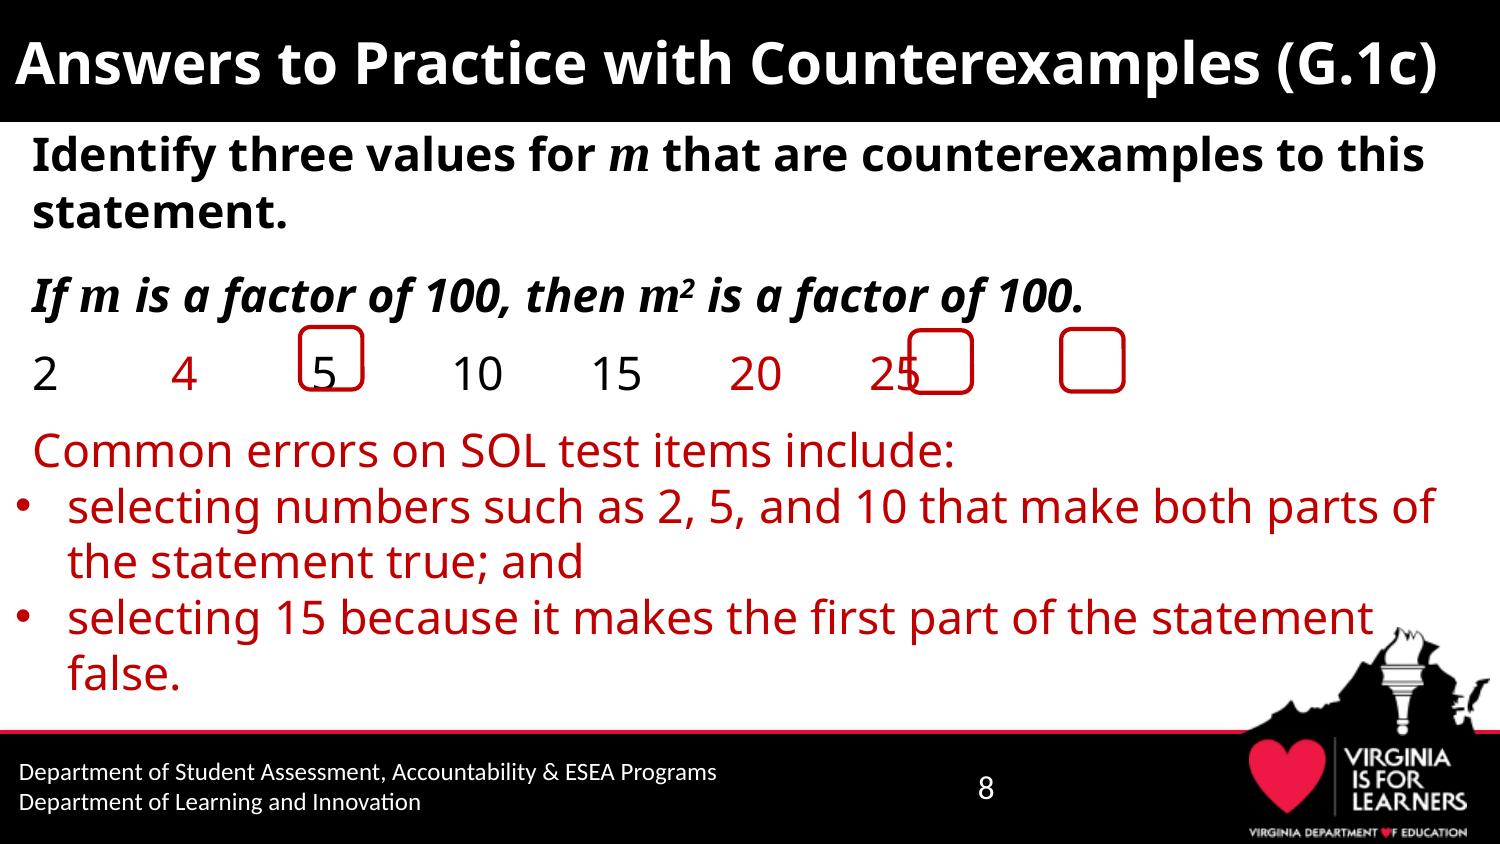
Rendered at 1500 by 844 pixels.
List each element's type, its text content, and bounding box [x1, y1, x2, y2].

list Identify three values for m that are counterexamples to this statement. If m is a factor of 100, then m2 is a factor of 100. 2 4 5 10 15 20 25 Common errors on SOL test items include: selecting numbers such as 2, 5, and 10 that make both parts of the statement true; and selecting 15 because it makes the first part of the statement false. [0, 109, 1500, 710]
picture [1249, 737, 1467, 838]
title Answers to Practice with Counterexamples (G.1c) [0, 0, 1500, 109]
picture [1240, 710, 1490, 736]
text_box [299, 326, 1124, 394]
